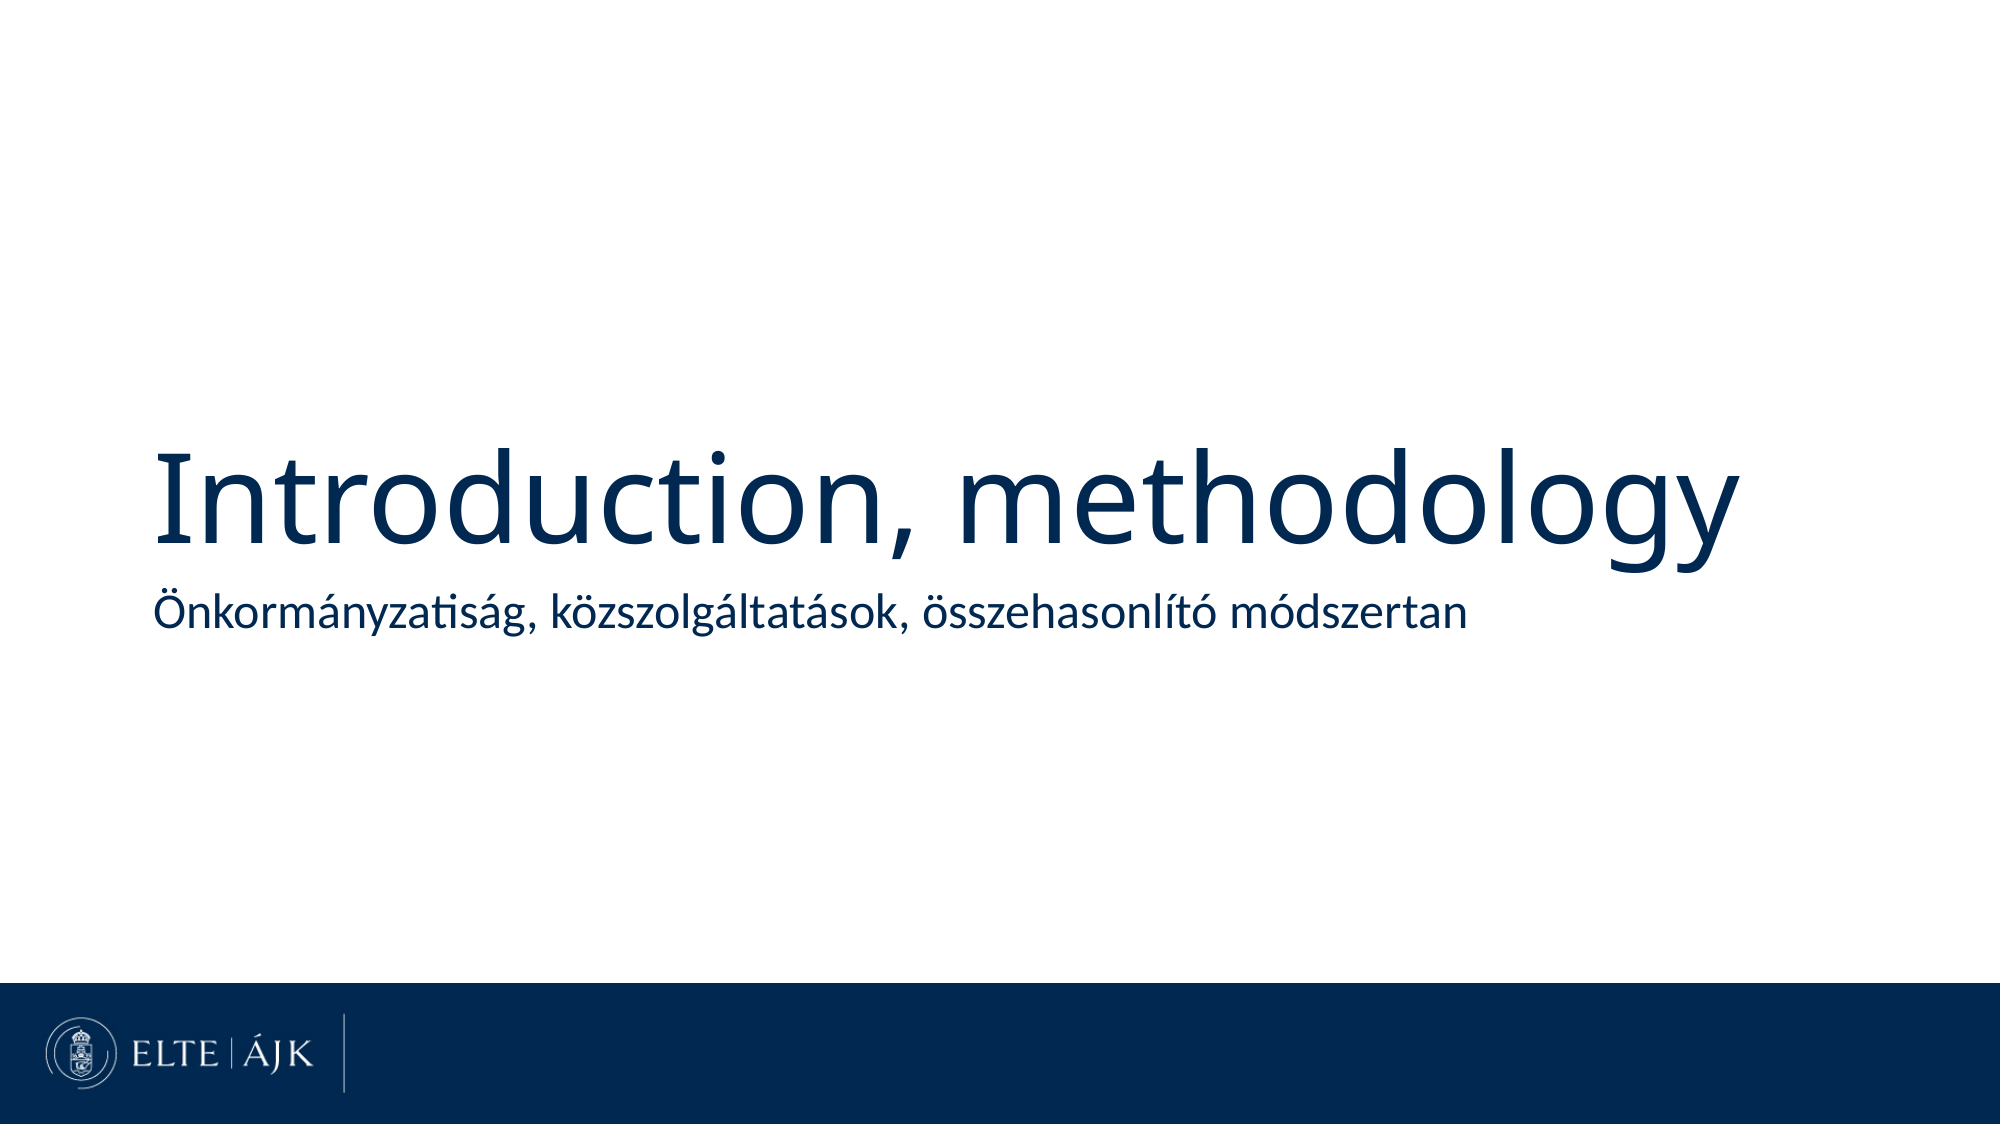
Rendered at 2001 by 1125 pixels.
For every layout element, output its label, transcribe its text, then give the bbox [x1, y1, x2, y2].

picture [0, 983, 2000, 1125]
list Önkormányzatiság, közszolgáltatások, összehasonlító módszertan [138, 578, 1864, 825]
title Introduction, methodology [138, 110, 1864, 578]
